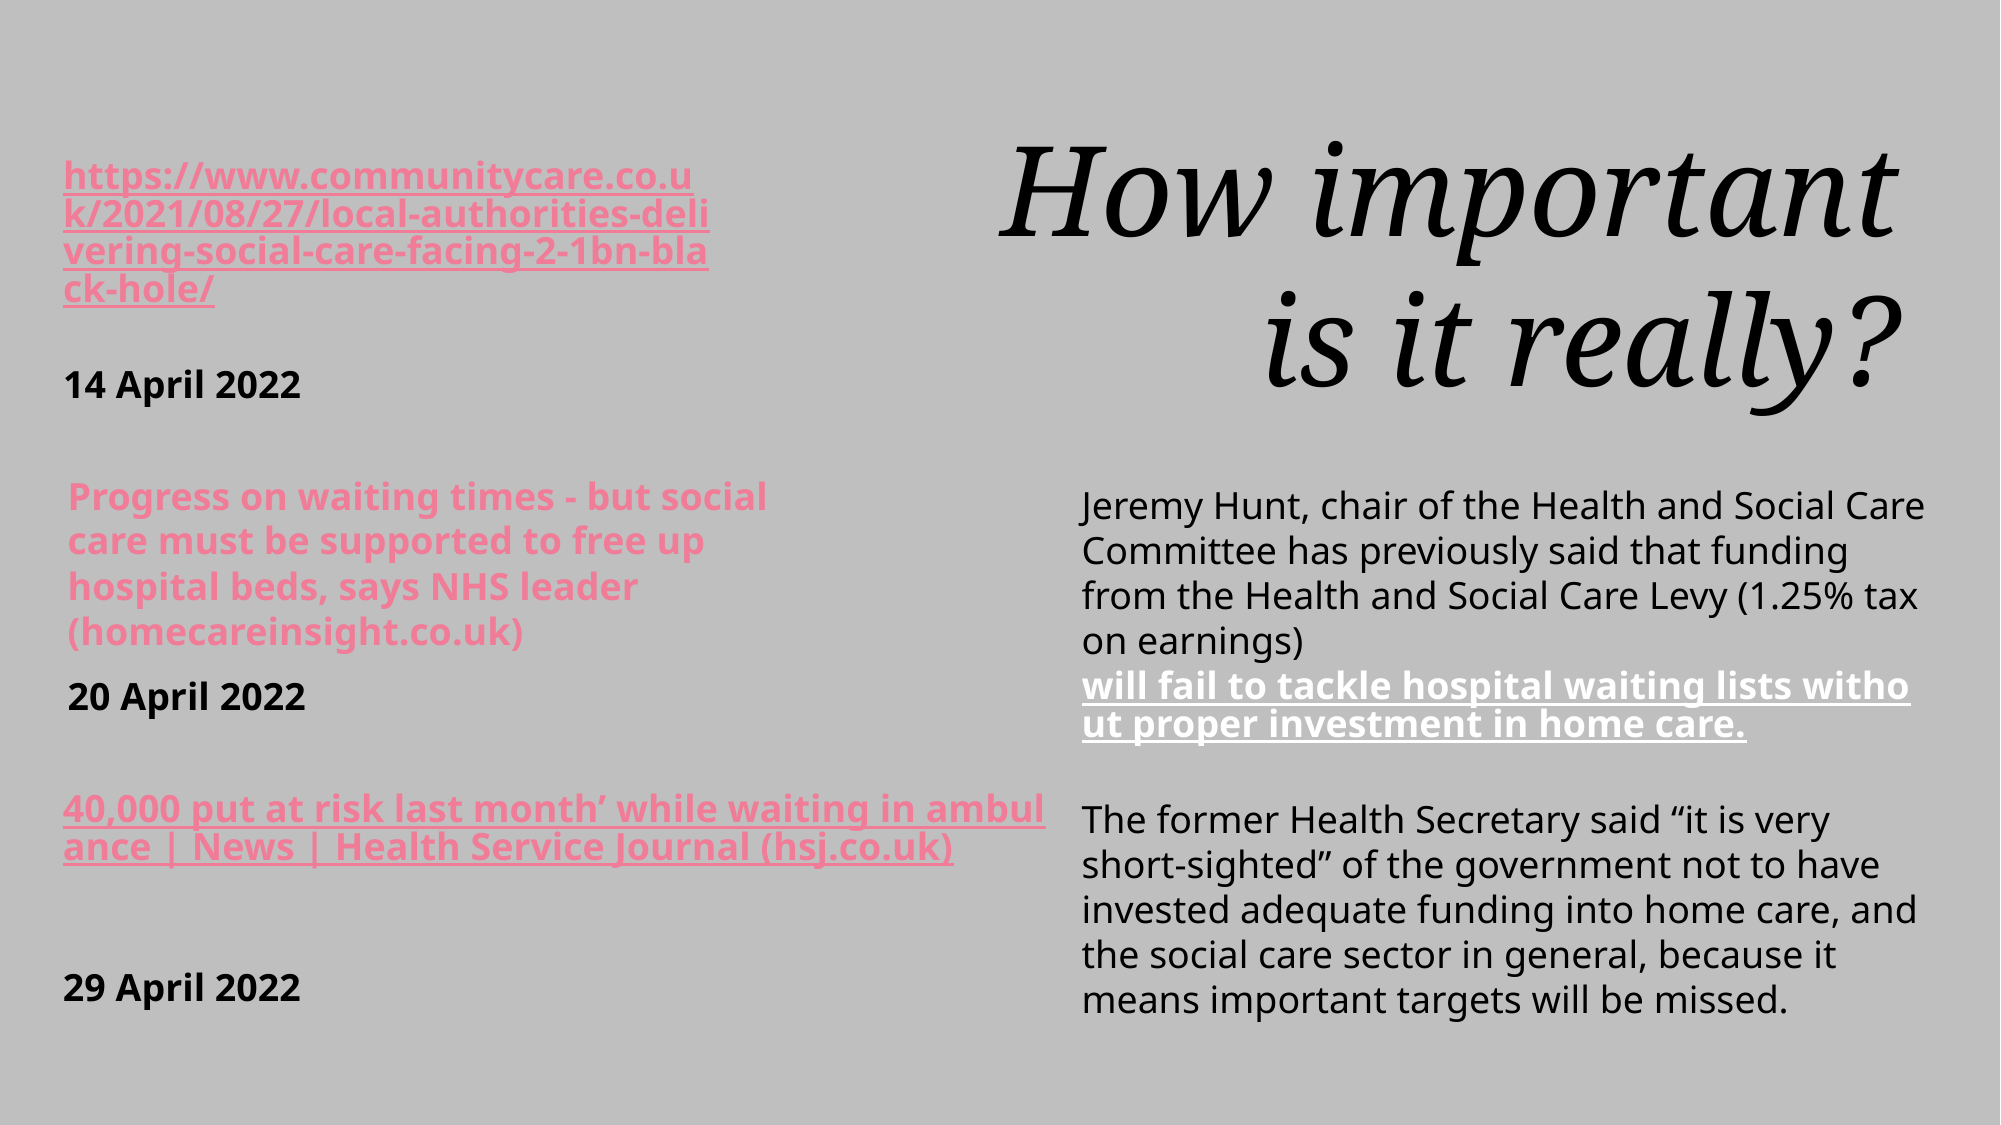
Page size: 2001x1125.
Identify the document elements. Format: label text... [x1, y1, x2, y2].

text_box How important is it really? [814, 60, 1948, 463]
text_box Progress on waiting times - but social care must be supported to free up hospital beds, says NHS leader (homecareinsight.co.uk) 20 April 2022 [52, 464, 811, 777]
text_box Jeremy Hunt, chair of the Health and Social Care Committee has previously said that funding from the Health and Social Care Levy (1.25% tax on earnings) will fail to tackle hospital waiting lists without proper investment in home care. The former Health Secretary said “it is very short-sighted” of the government not to have invested adequate funding into home care, and the social care sector in general, because it means important targets will be missed. [1066, 475, 1948, 991]
text_box https://www.communitycare.co.uk/2021/08/27/local-authorities-delivering-social-care-facing-2-1bn-black-hole/ 14 April 2022 [48, 145, 726, 302]
text_box 40,000 put at risk last month’ while waiting in ambulance | News | Health Service Journal (hsj.co.uk)​ ​ 29 April 2022 [48, 777, 1067, 979]
